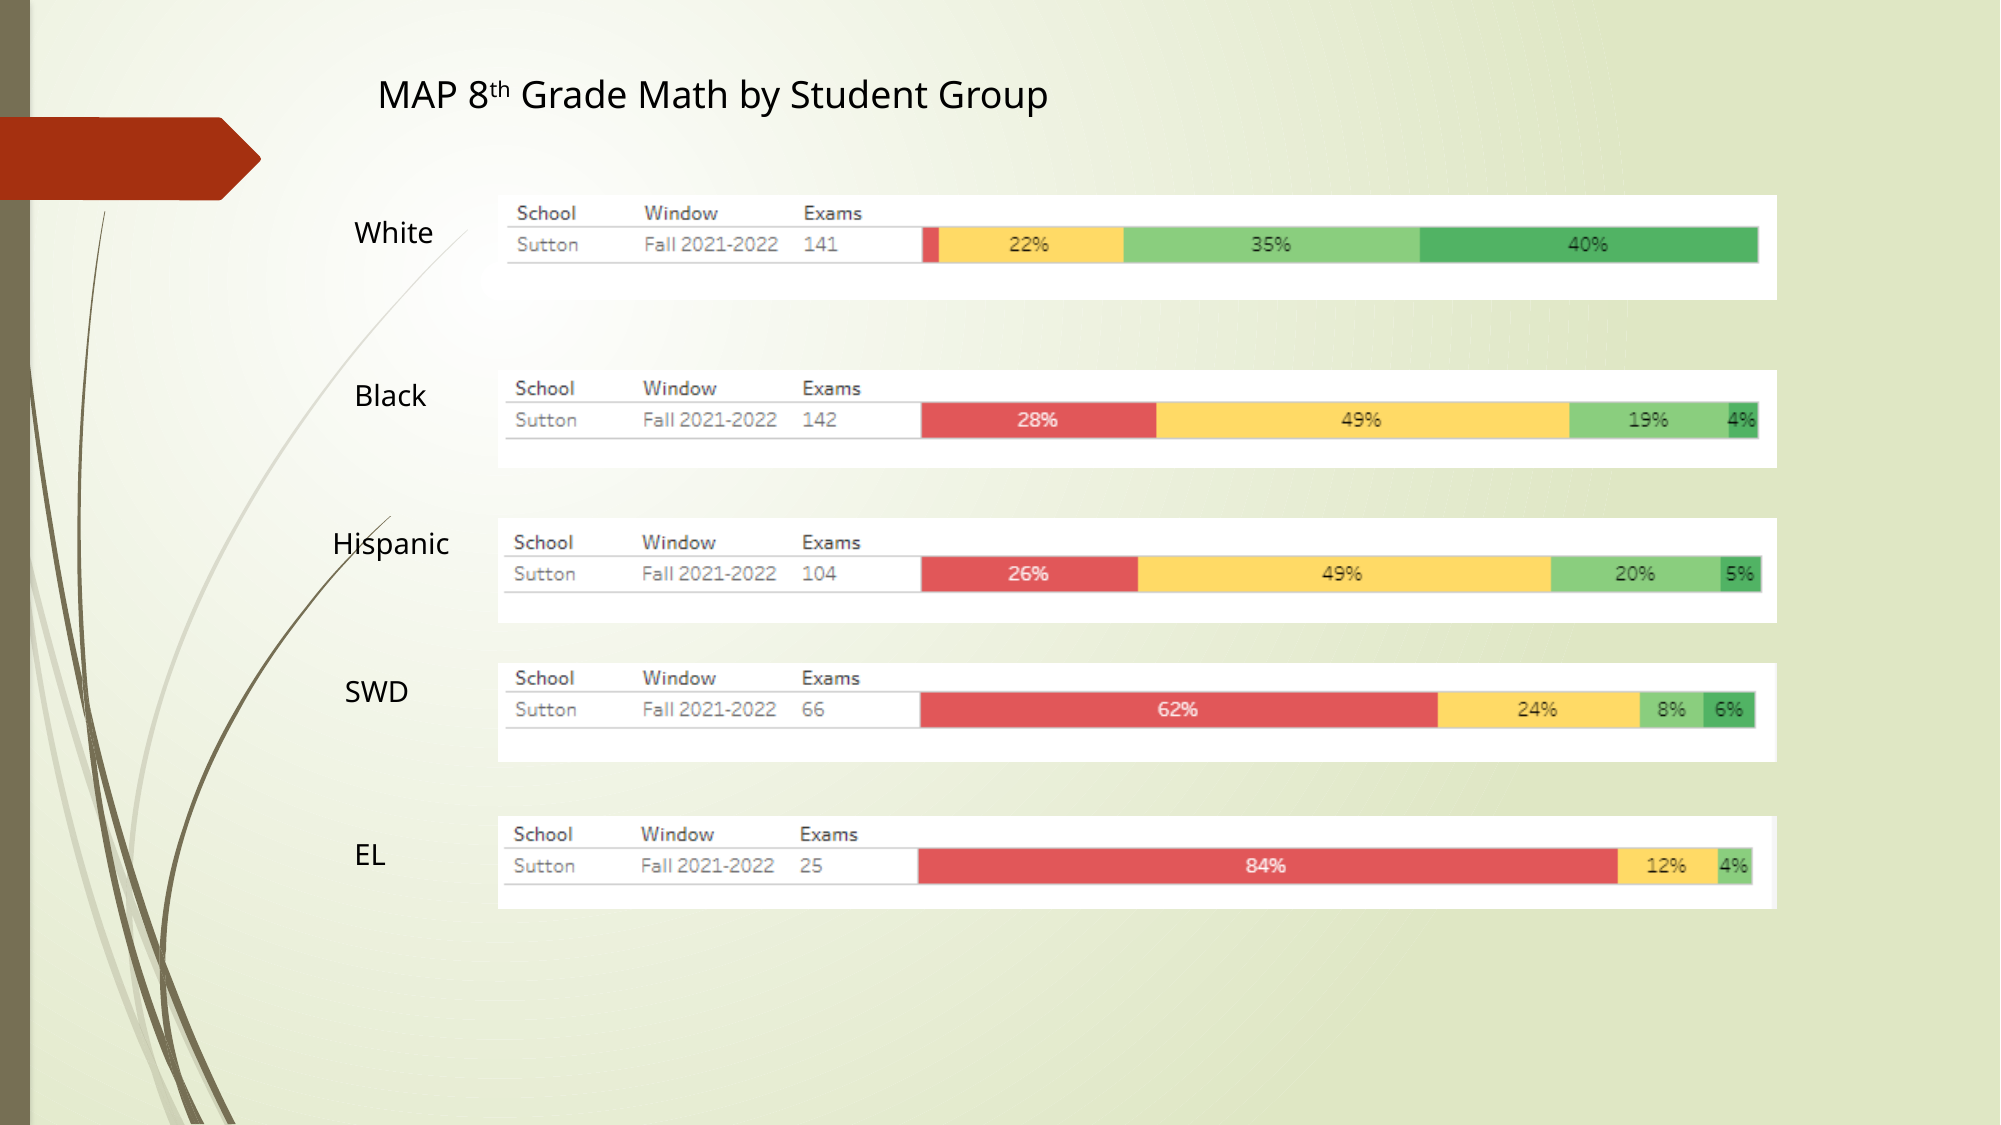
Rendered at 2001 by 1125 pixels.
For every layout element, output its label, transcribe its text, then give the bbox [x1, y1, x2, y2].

text_box Black [339, 370, 471, 420]
text_box SWD [329, 666, 483, 716]
picture [497, 370, 1777, 468]
picture [497, 194, 1777, 301]
picture [497, 816, 1777, 909]
text_box Hispanic [317, 518, 471, 568]
text_box MAP 8th Grade Math by Student Group [362, 64, 1297, 124]
picture [497, 518, 1777, 624]
text_box White [339, 206, 482, 257]
text_box EL [339, 829, 460, 879]
picture [497, 663, 1777, 763]
